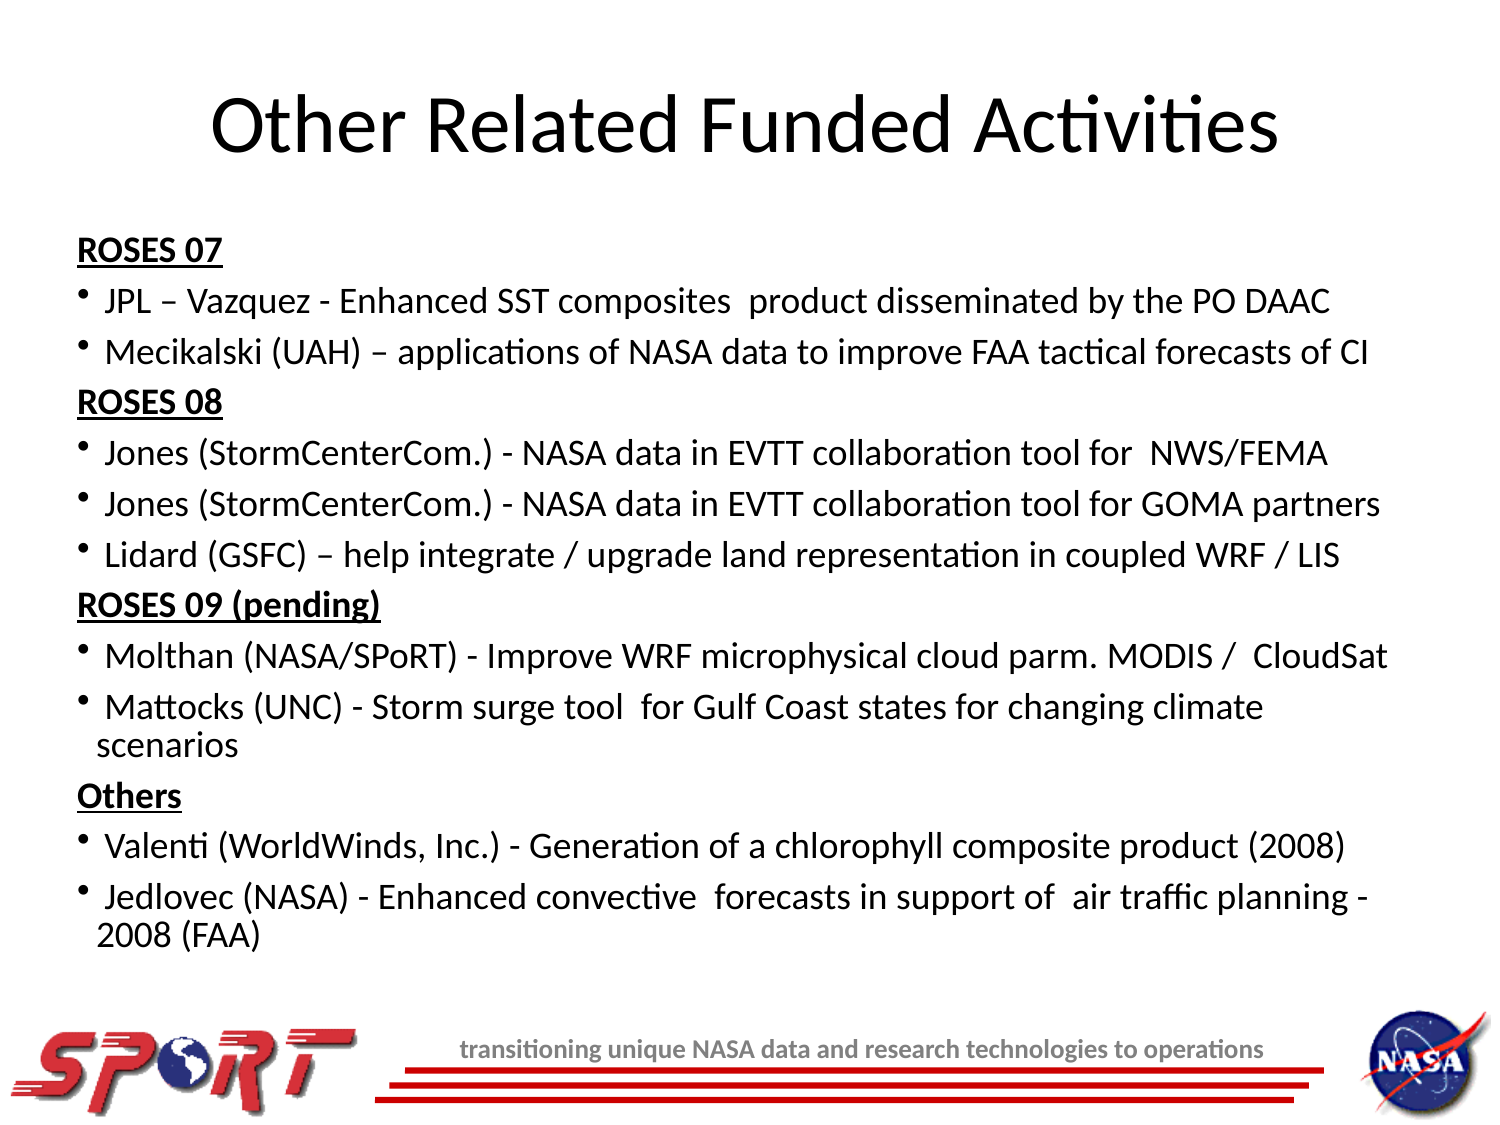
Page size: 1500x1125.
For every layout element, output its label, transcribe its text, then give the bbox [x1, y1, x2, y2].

text_box Other Related Funded Activities [0, 24, 1491, 213]
text_box ROSES 07 JPL – Vazquez - Enhanced SST composites product disseminated by the PO DAAC Mecikalski (UAH) – applications of NASA data to improve FAA tactical forecasts of CI ROSES 08 Jones (StormCenterCom.) - NASA data in EVTT collaboration tool for NWS/FEMA Jones (StormCenterCom.) - NASA data in EVTT collaboration tool for GOMA partners Lidard (GSFC) – help integrate / upgrade land representation in coupled WRF / LIS ROSES 09 (pending) Molthan (NASA/SPoRT) - Improve WRF microphysical cloud parm. MODIS / CloudSat Mattocks (UNC) - Storm surge tool for Gulf Coast states for changing climate scenarios Others Valenti (WorldWinds, Inc.) - Generation of a chlorophyll composite product (2008) Jedlovec (NASA) - Enhanced convective forecasts in support of air traffic planning - 2008 (FAA) [62, 224, 1413, 963]
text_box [0, 1007, 1491, 1125]
